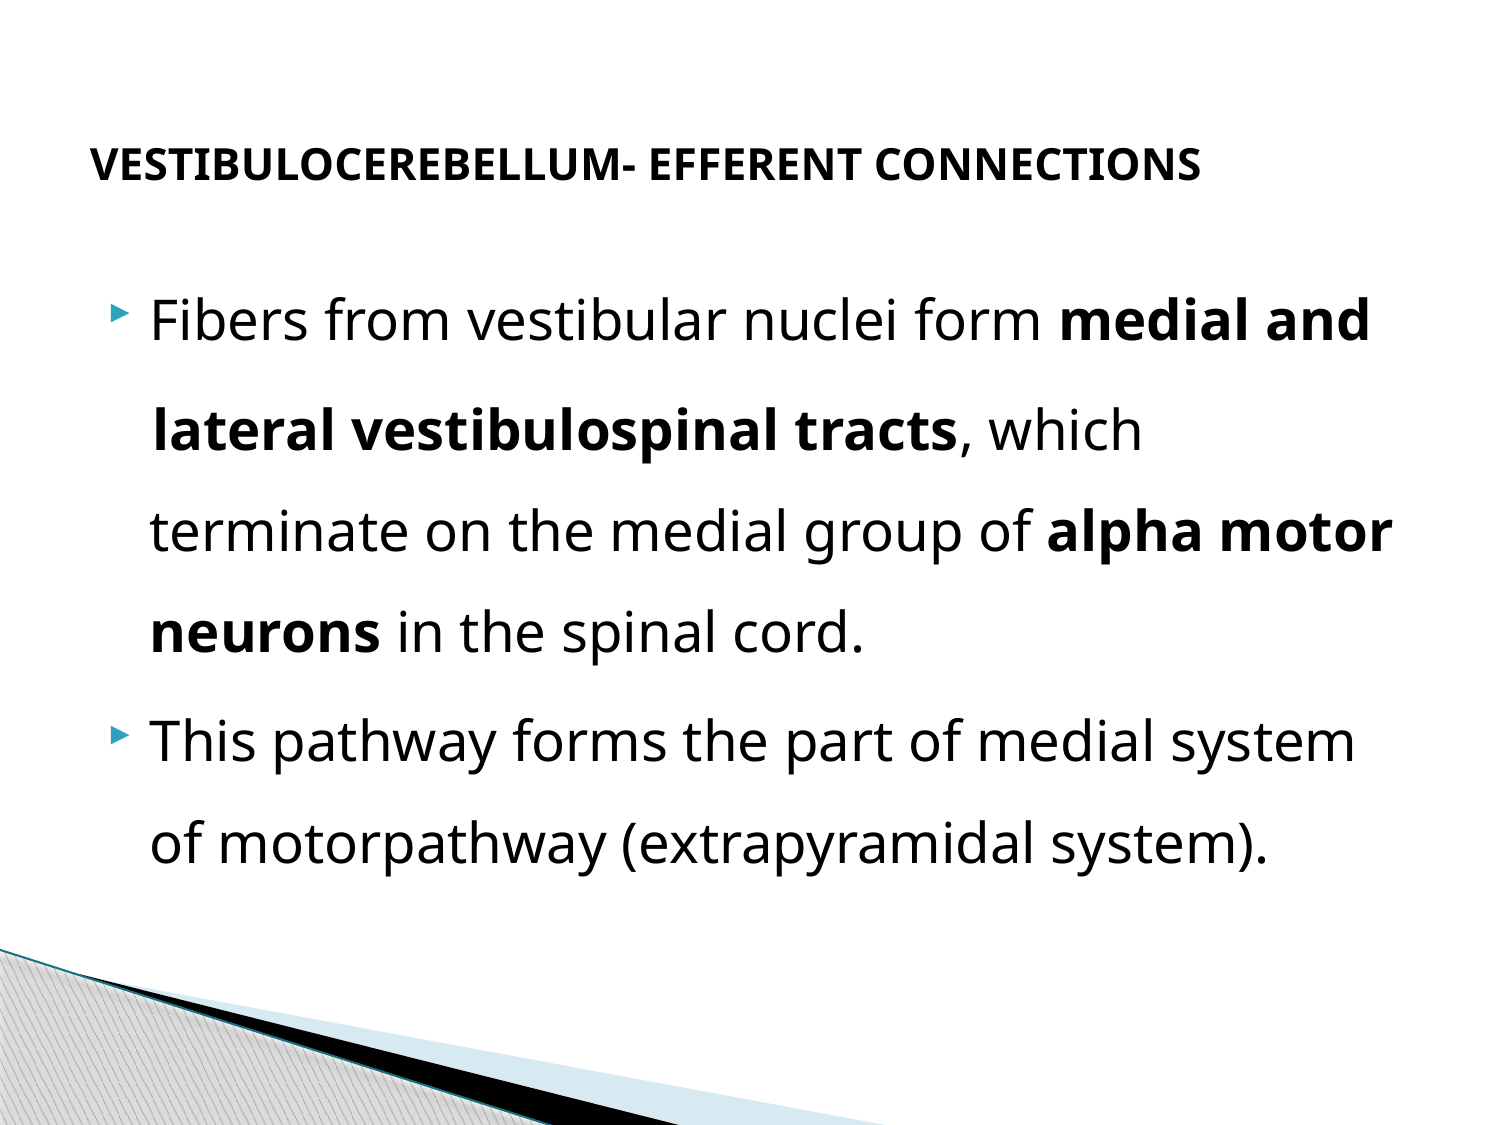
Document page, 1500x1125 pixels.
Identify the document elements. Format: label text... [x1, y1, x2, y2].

title VESTIBULOCEREBELLUM- EFFERENT CONNECTIONS [75, 112, 1425, 213]
list Fibers from vestibular nuclei form medial and lateral vestibulospinal tracts, which terminate on the medial group of alpha motor neurons in the spinal cord. This pathway forms the part of medial system of motorpathway (extrapyramidal system). [75, 243, 1425, 986]
